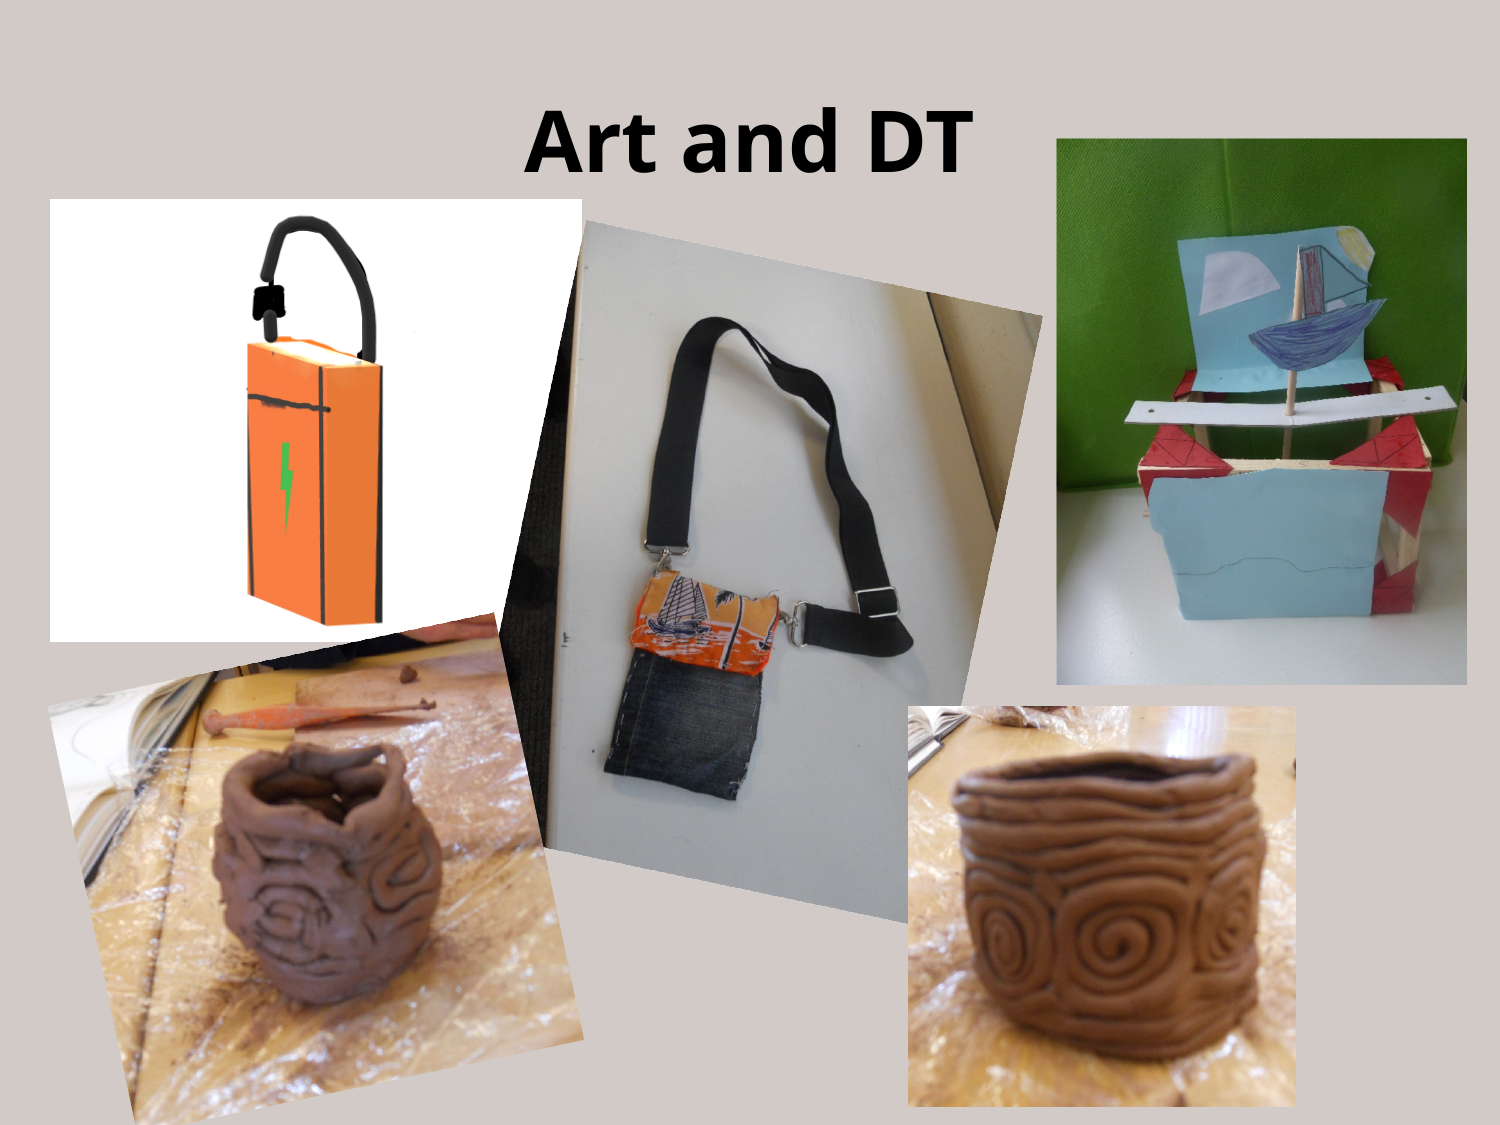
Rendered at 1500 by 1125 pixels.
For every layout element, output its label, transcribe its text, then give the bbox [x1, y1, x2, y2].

title Art and DT [75, 45, 1425, 233]
picture [47, 139, 1500, 1125]
